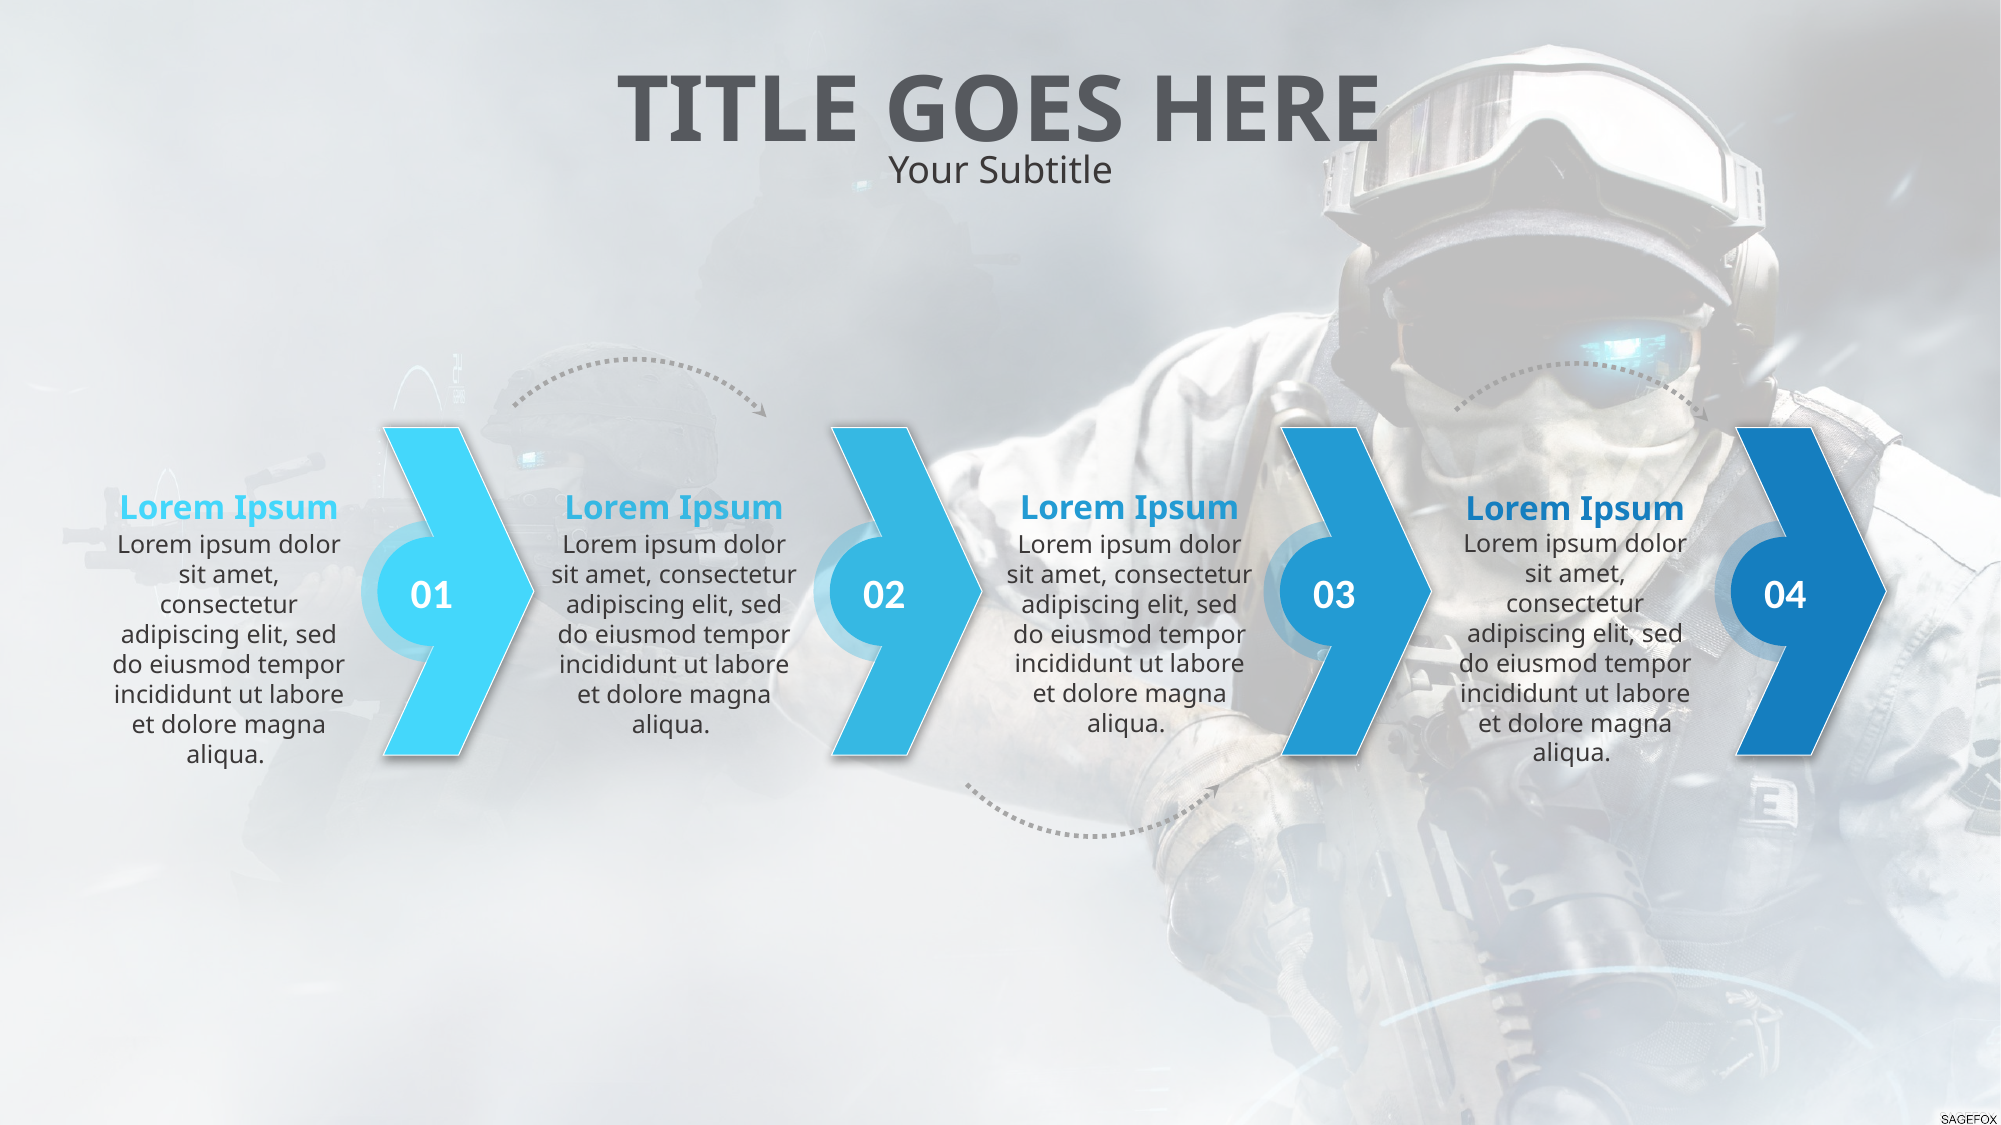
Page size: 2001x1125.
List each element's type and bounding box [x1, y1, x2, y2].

text_box [1714, 520, 1857, 663]
text_box [107, 485, 351, 711]
text_box [361, 520, 503, 663]
text_box [381, 426, 503, 520]
text_box [1734, 663, 1855, 757]
text_box [1857, 525, 1888, 658]
text_box [956, 532, 984, 651]
text_box [1734, 426, 1855, 520]
text_box [966, 710, 1220, 838]
text_box [1455, 362, 1709, 487]
text_box [1279, 426, 1400, 520]
text_box [1003, 486, 1256, 710]
text_box [1453, 487, 1698, 710]
picture [1938, 1114, 1999, 1125]
text_box [381, 663, 503, 757]
text_box [813, 520, 956, 663]
text_box [503, 521, 536, 662]
text_box [549, 485, 800, 711]
text_box [1279, 663, 1400, 757]
text_box [513, 358, 767, 485]
text_box [1263, 520, 1406, 663]
text_box [829, 426, 951, 520]
text_box [548, 42, 1452, 199]
text_box [829, 663, 951, 757]
text_box [1406, 533, 1433, 650]
